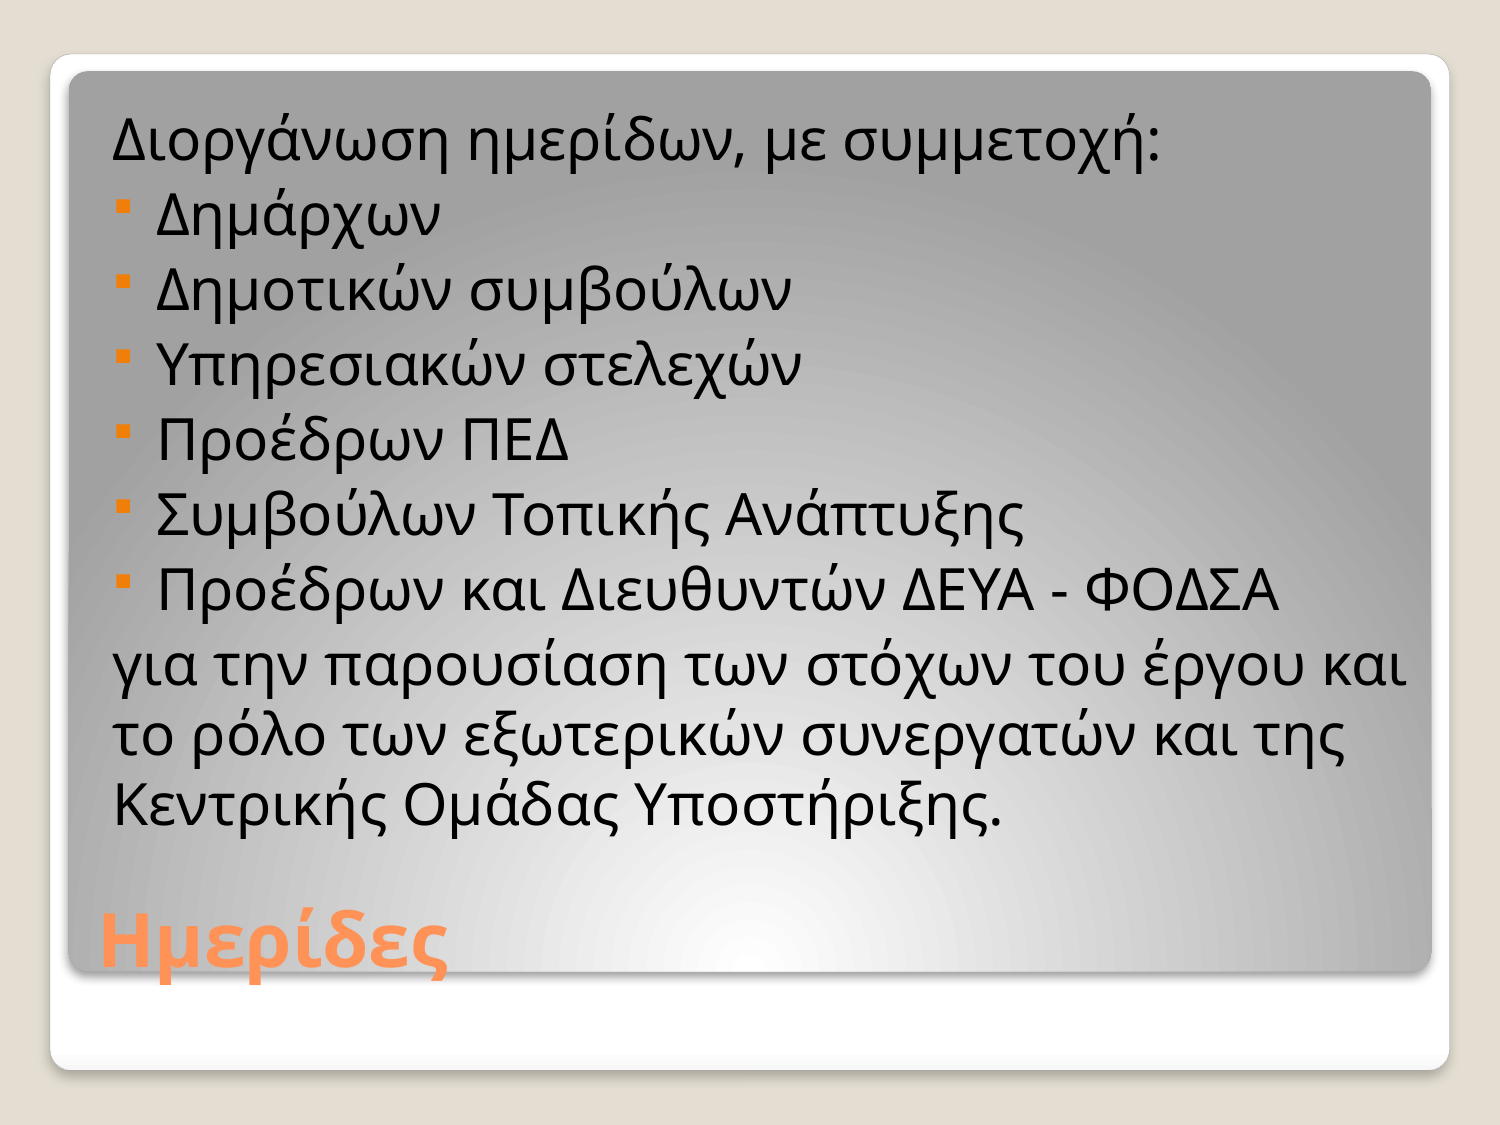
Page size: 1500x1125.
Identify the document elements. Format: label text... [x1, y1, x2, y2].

title Ημερίδες [82, 882, 1425, 990]
list Διοργάνωση ημερίδων, με συμμετοχή: Δημάρχων Δημοτικών συμβούλων Υπηρεσιακών στελεχών Προέδρων ΠΕΔ Συμβούλων Τοπικής Ανάπτυξης Προέδρων και Διευθυντών ΔΕΥΑ - ΦΟΔΣΑ για την παρουσίαση των στόχων του έργου και το ρόλο των εξωτερικών συνεργατών και της Κεντρικής Ομάδας Υποστήριξης. [82, 86, 1425, 882]
